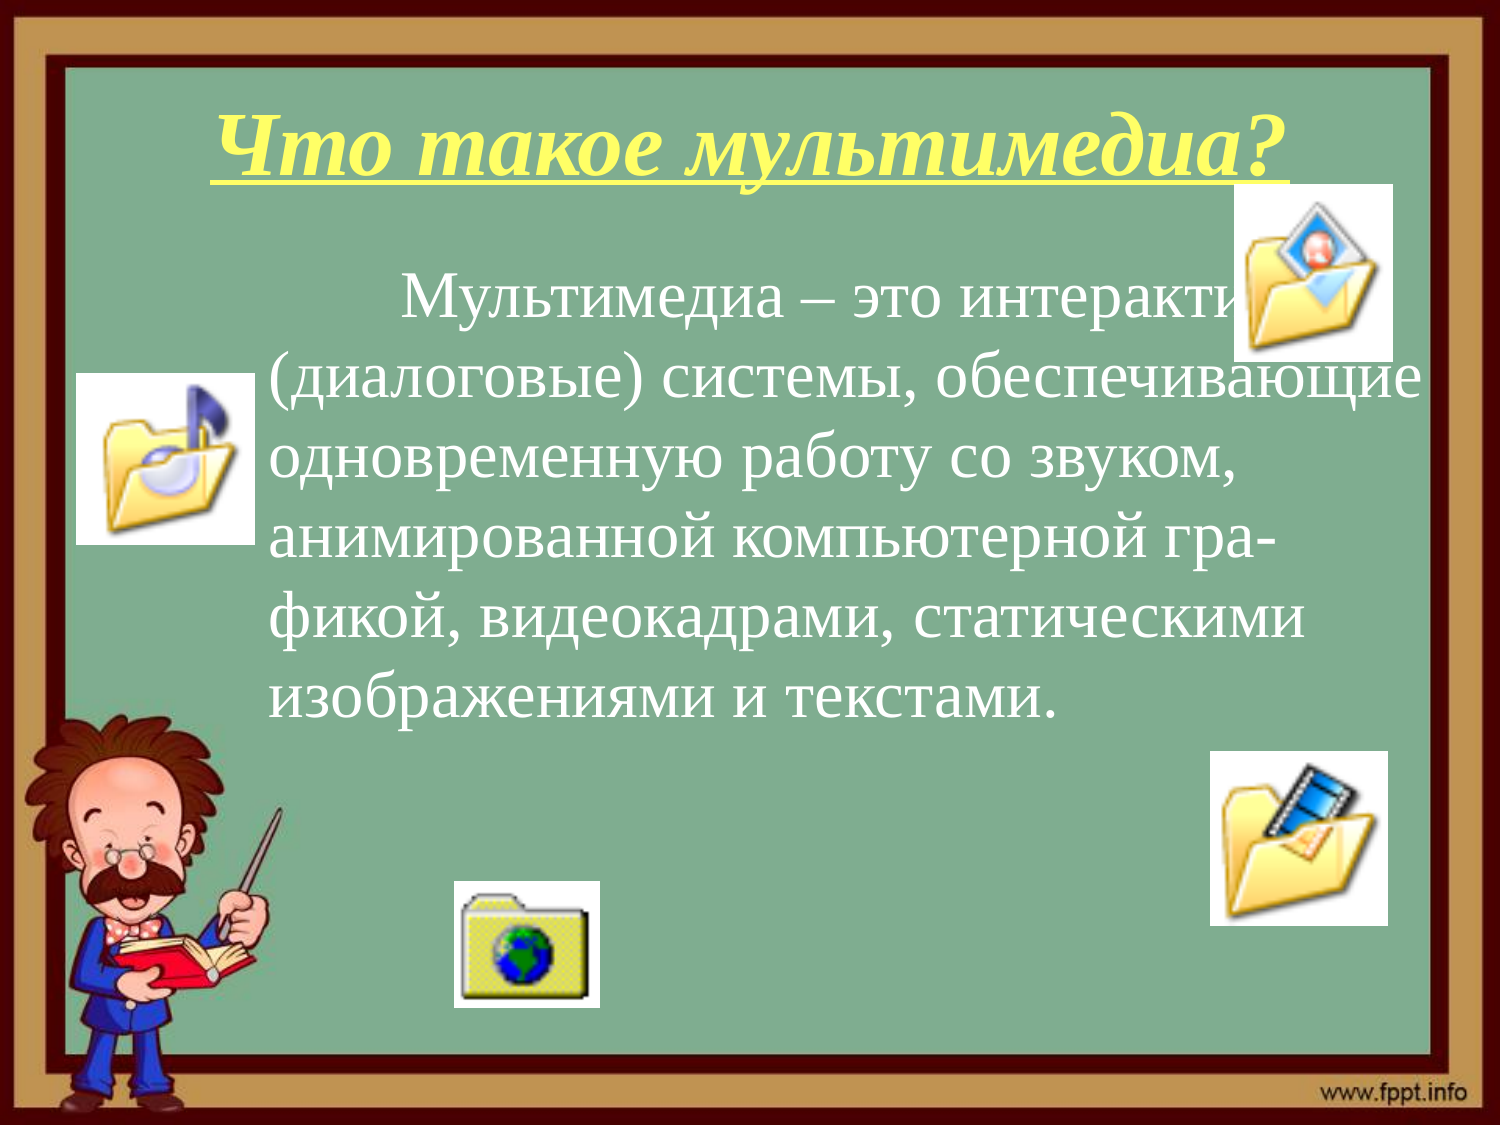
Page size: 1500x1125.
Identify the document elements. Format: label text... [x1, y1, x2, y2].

picture [0, 0, 1500, 1125]
title Что такое мультимедиа? [74, 44, 1426, 233]
list Мультимедиа – это интерактивные (диалоговые) системы, обеспечивающие одновременную работу со звуком, анимированной компьютерной гра-фикой, видеокадрами, статическими изображениями и текстами. [253, 243, 1448, 988]
